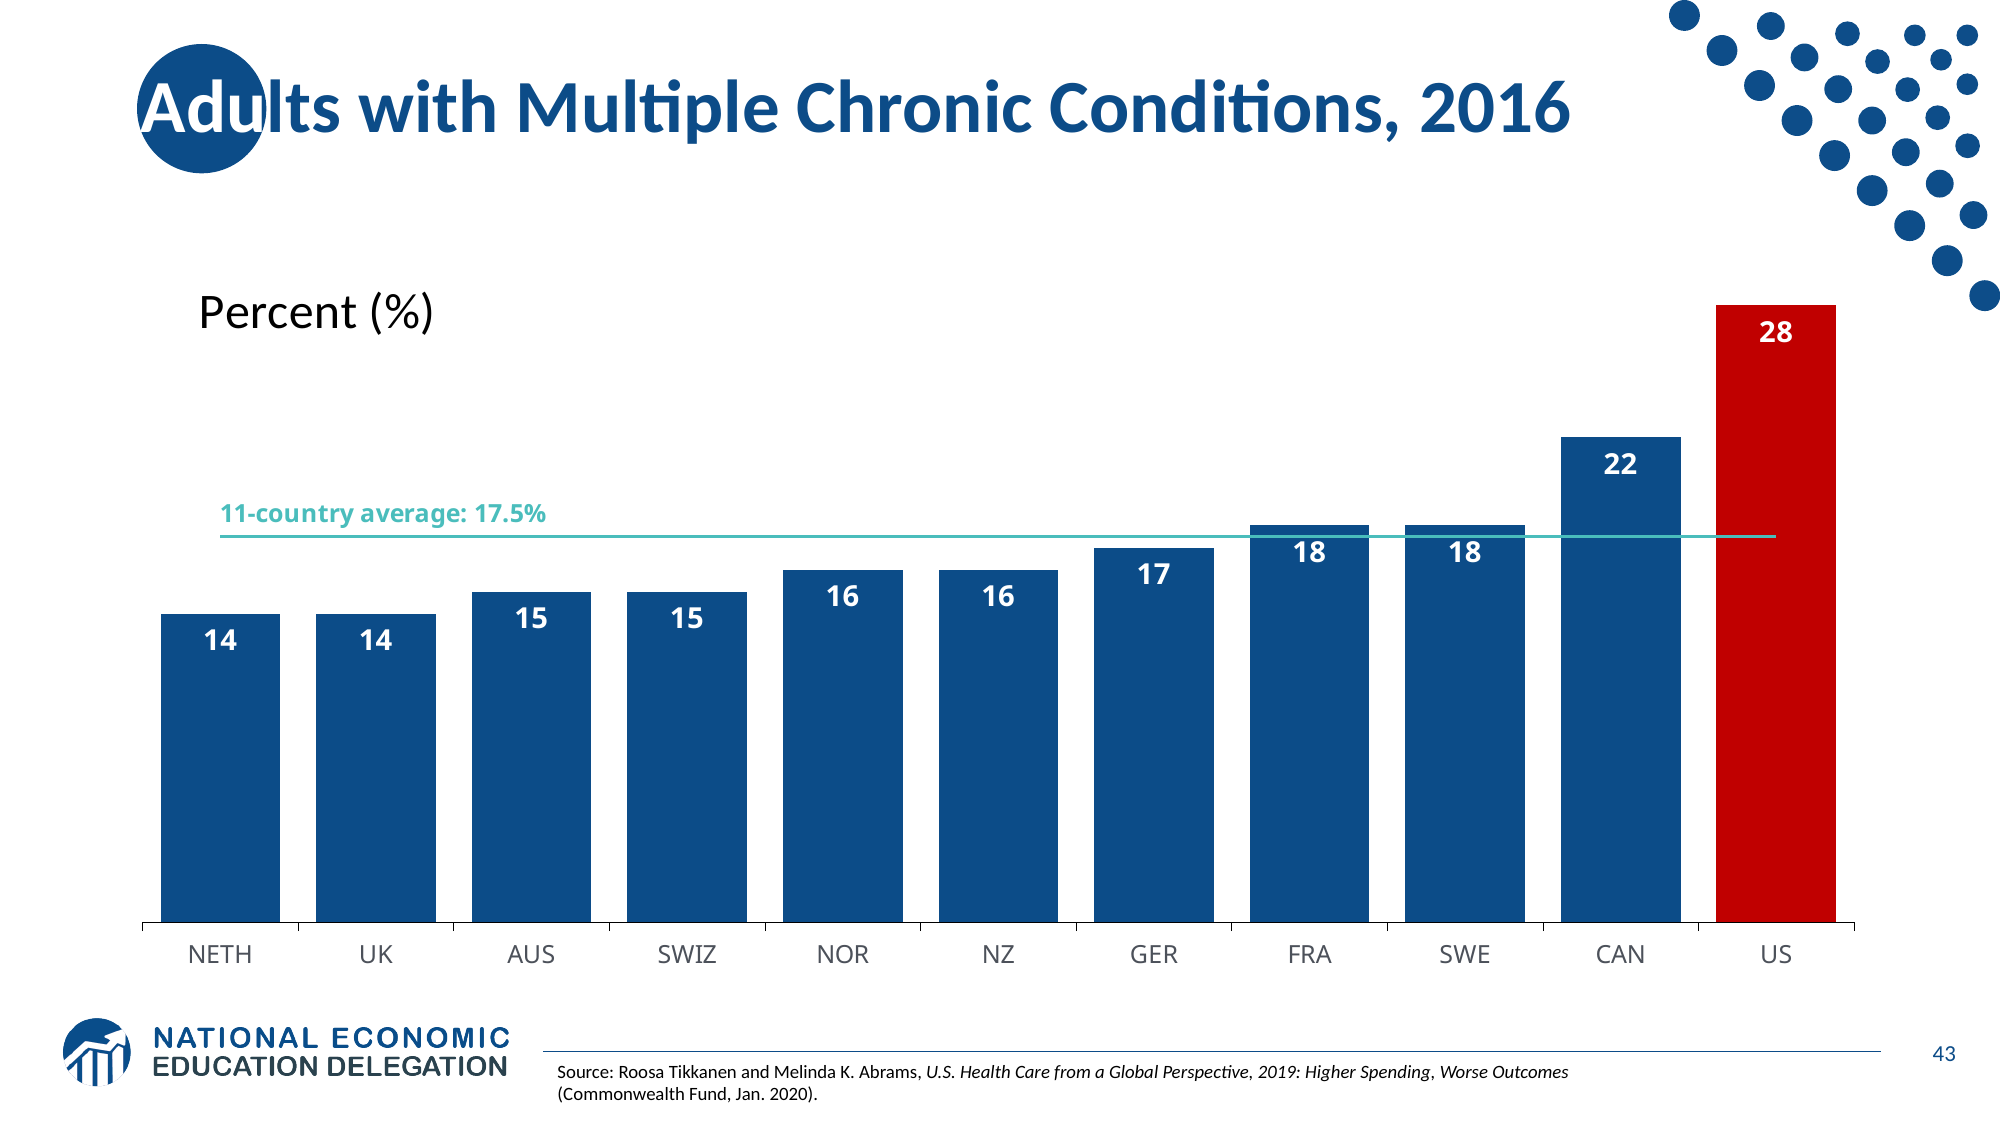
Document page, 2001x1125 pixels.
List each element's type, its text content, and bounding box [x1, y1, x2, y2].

chart [137, 257, 1863, 972]
title Adults with Multiple Chronic Conditions, 2016 [125, 0, 1851, 218]
picture [55, 1013, 520, 1091]
text_box Source: Roosa Tikkanen and Melinda K. Abrams, U.S. Health Care from a Global Perspective, 2019: Higher Spending, Worse Outcomes (Commonwealth Fund, Jan. 2020). [542, 1051, 1675, 1112]
slide_number 43 [1521, 1022, 1972, 1082]
